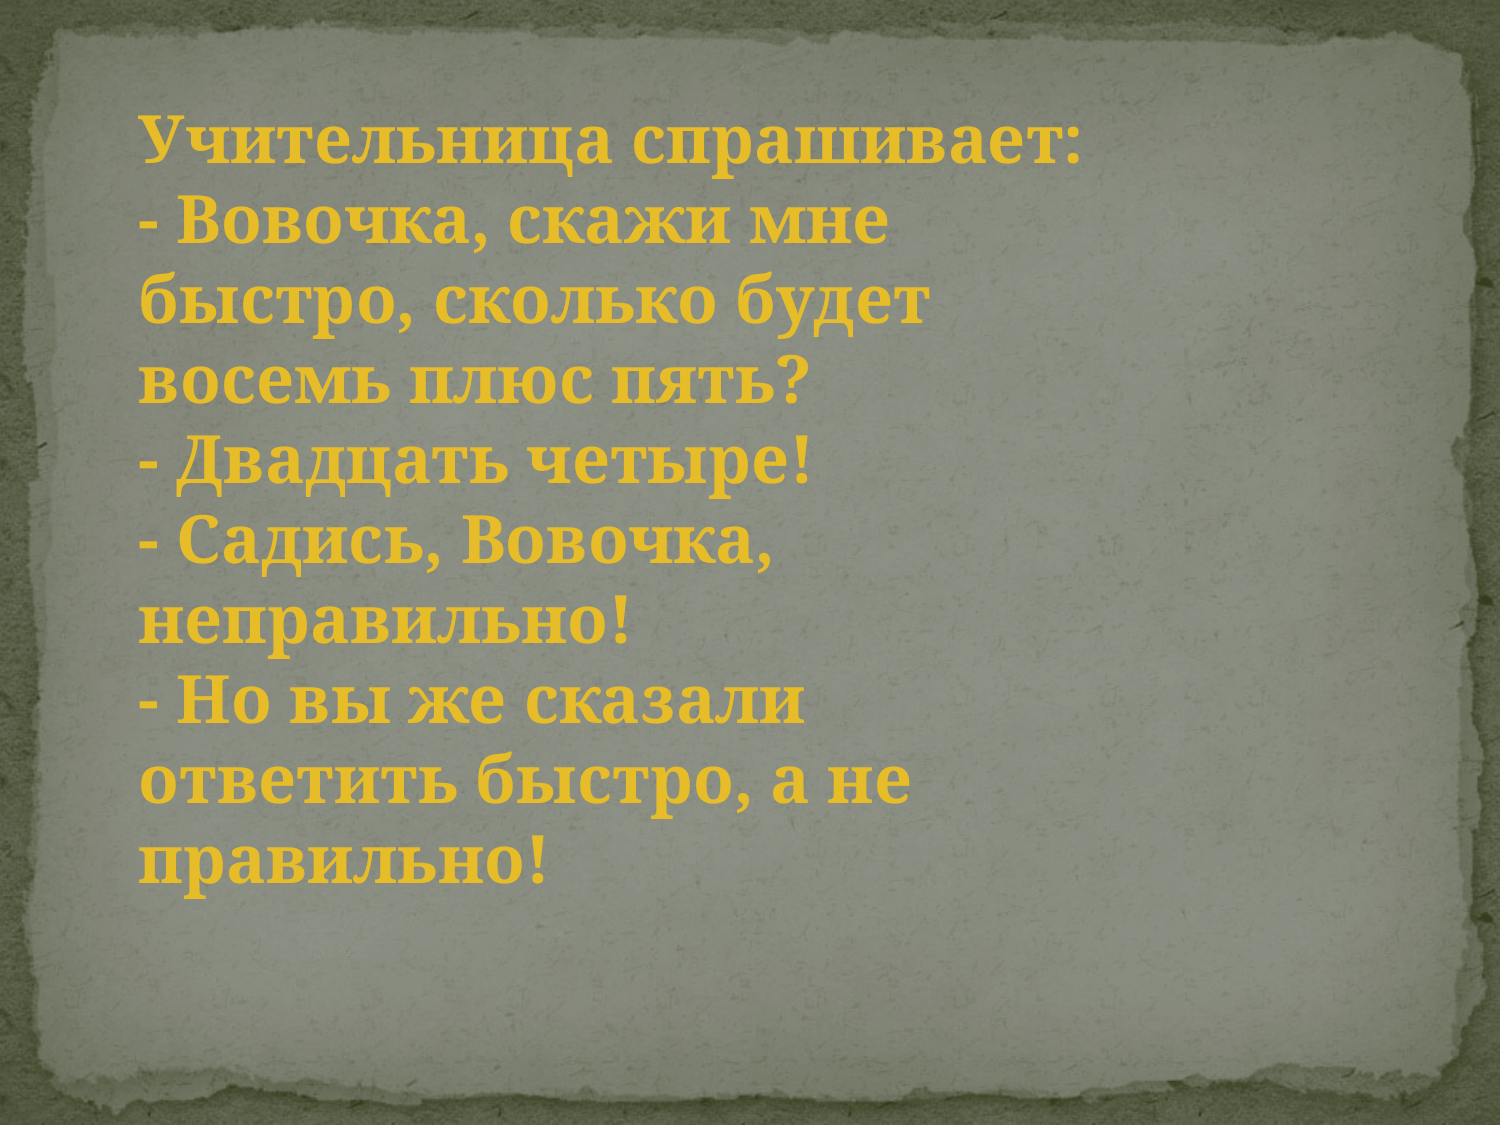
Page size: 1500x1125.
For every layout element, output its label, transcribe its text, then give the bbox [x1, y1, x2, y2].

text_box Учительница спрашивает: - Вовочка, скажи мне быстро, сколько будет восемь плюс пять? - Двадцать четыре! - Садись, Вовочка, неправильно! - Но вы же сказали ответить быстро, а не правильно! [123, 89, 1125, 905]
